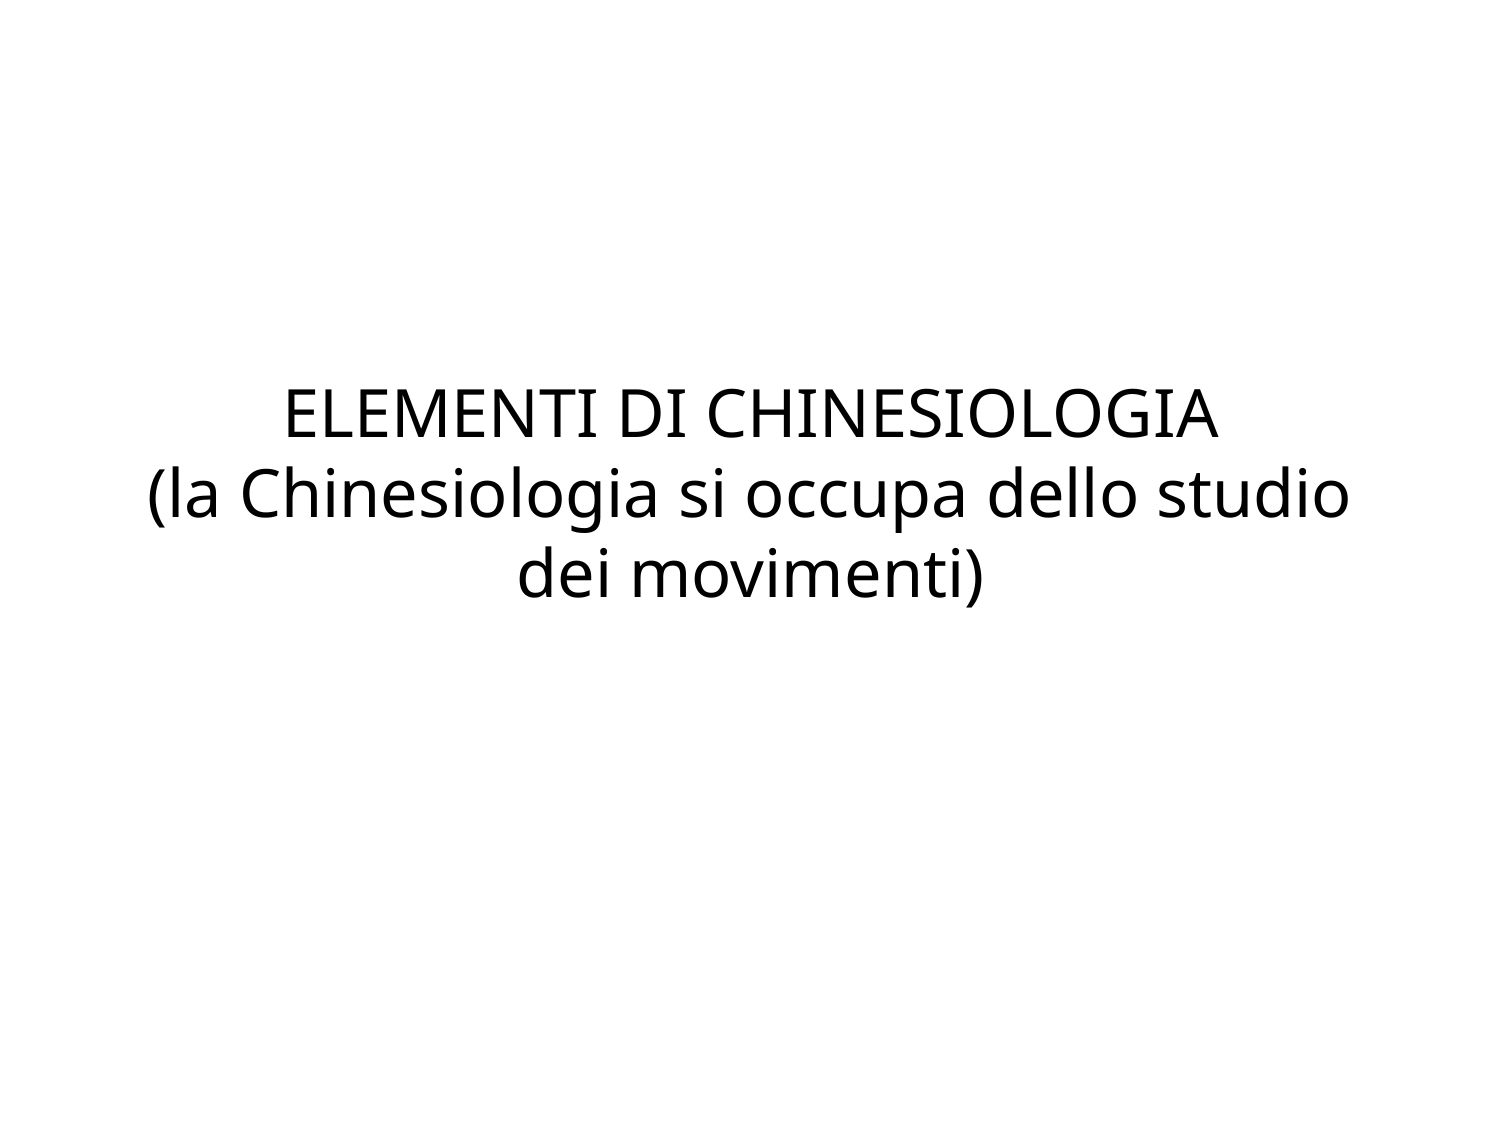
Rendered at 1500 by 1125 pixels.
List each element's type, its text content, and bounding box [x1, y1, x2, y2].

title ELEMENTI DI CHINESIOLOGIA (la Chinesiologia si occupa dello studio dei movimenti) [76, 373, 1426, 608]
